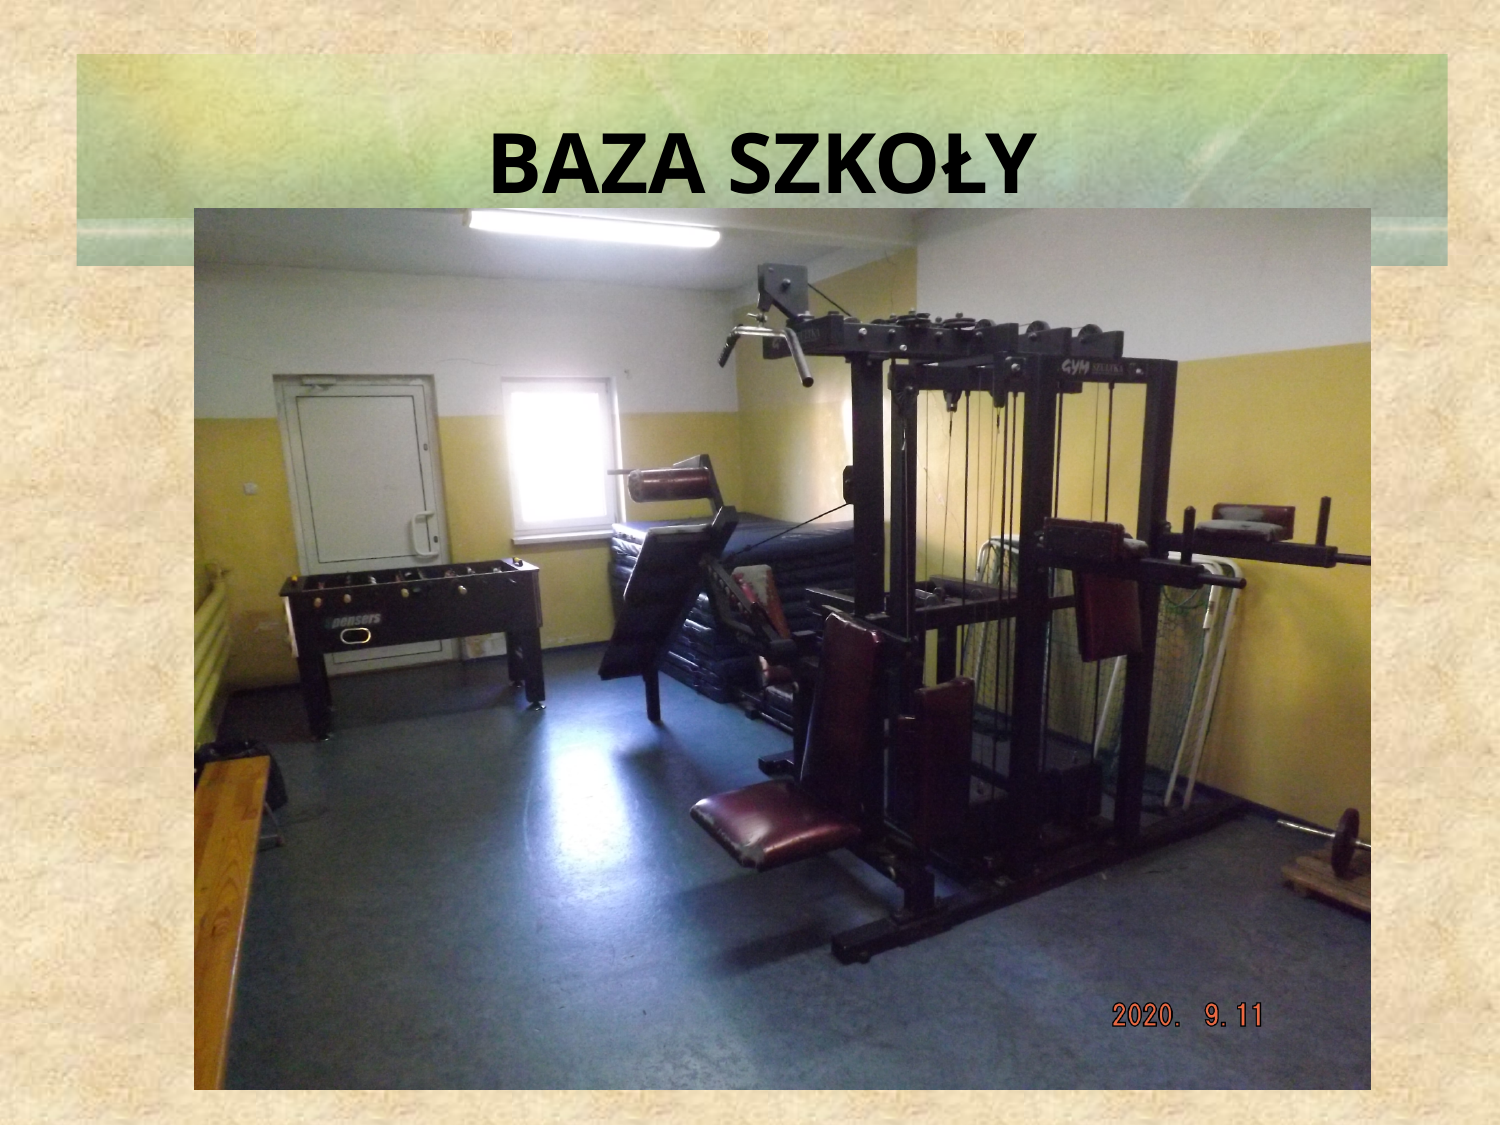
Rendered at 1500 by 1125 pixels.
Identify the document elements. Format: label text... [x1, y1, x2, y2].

text_box BAZA SZKOŁY [76, 54, 1448, 266]
picture [0, 0, 1500, 1125]
